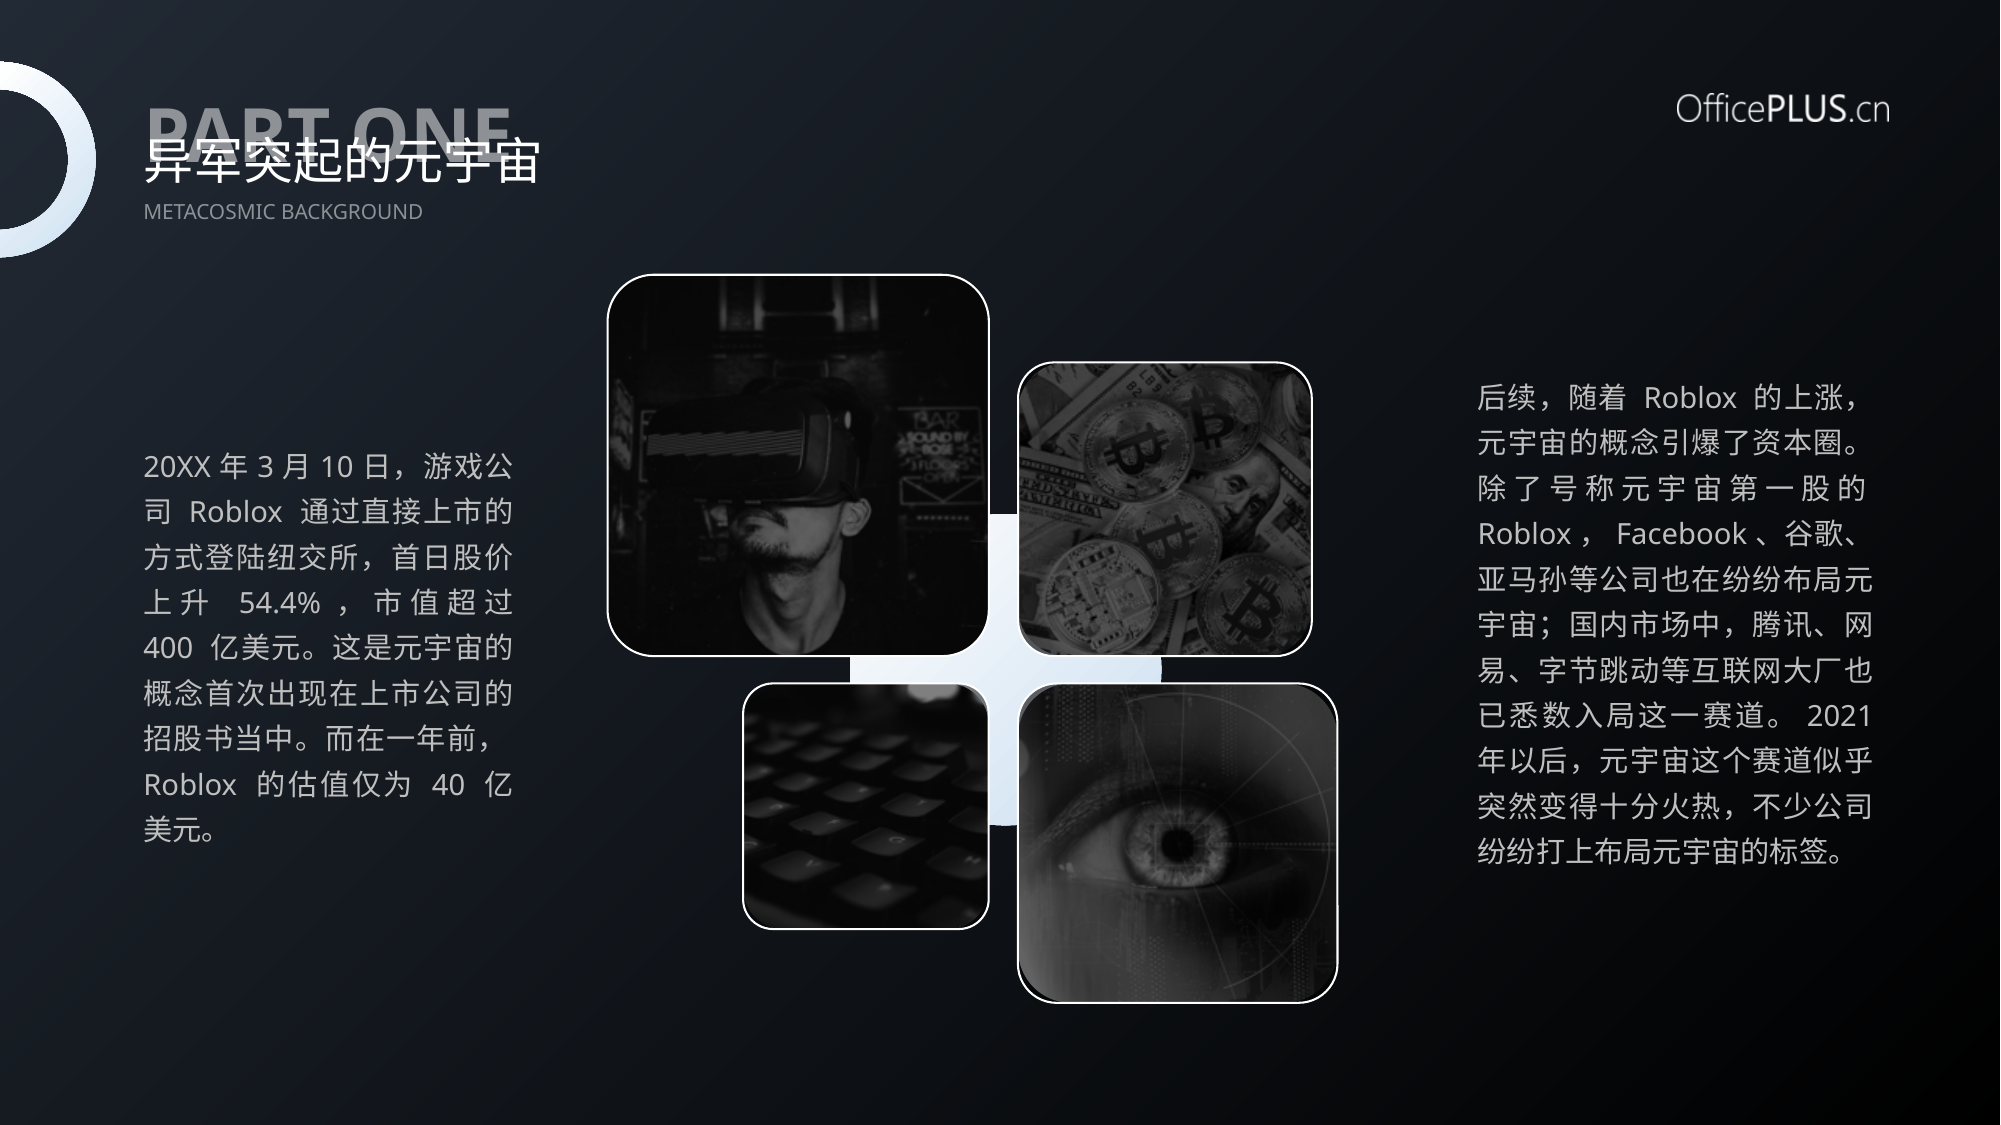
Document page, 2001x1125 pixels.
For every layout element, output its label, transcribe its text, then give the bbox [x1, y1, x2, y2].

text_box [128, 79, 593, 232]
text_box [607, 274, 1338, 1003]
text_box [0, 60, 97, 259]
text_box 20XX年3月10日，游戏公司 Roblox 通过直接上市的方式登陆纽交所，首日股价上升 54.4%，市值超过 400 亿美元。这是元宇宙的概念首次出现在上市公司的招股书当中。而在一年前，Roblox 的估值仅为 40 亿美元。 [128, 430, 529, 854]
text_box 后续，随着 Roblox 的上涨，元宇宙的概念引爆了资本圈。除了号称元宇宙第一股的Roblox，Facebook、谷歌、亚马孙等公司也在纷纷布局元宇宙；国内市场中，腾讯、网易、字节跳动等互联网大厂也已悉数入局这一赛道。2021 年以后，元宇宙这个赛道似乎突然变得十分火热，不少公司纷纷打上布局元宇宙的标签。 [1462, 361, 1889, 876]
